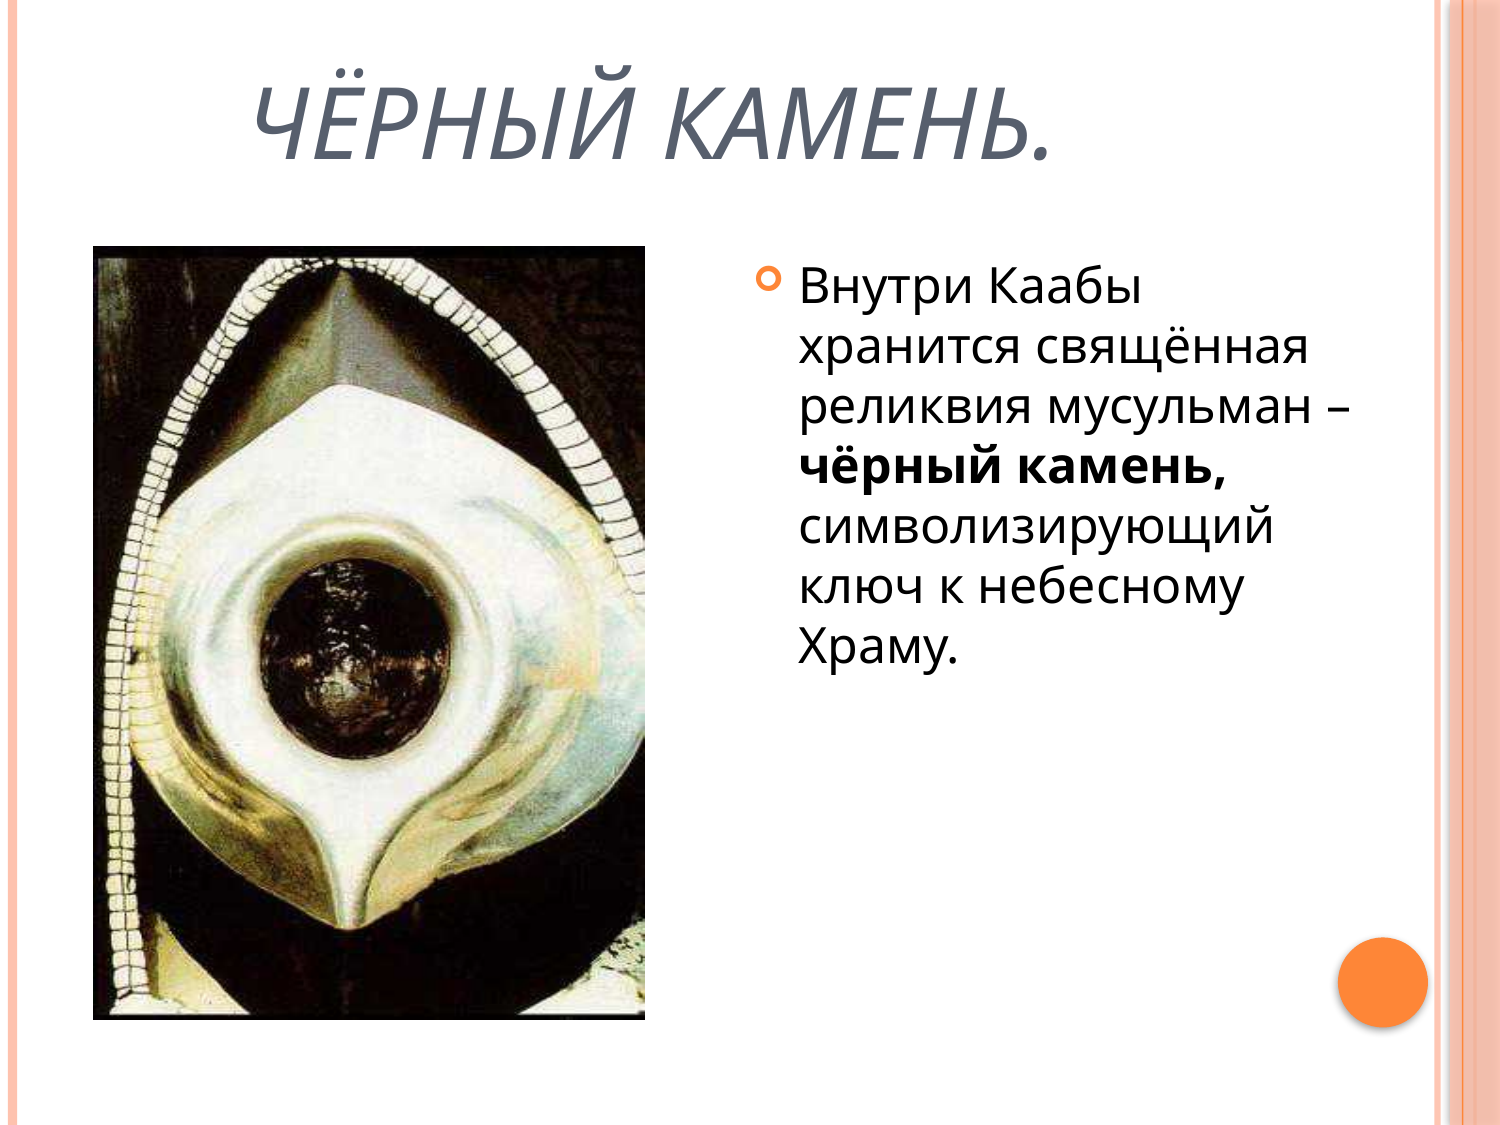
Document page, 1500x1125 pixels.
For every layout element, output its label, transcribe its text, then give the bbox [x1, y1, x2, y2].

picture [93, 245, 646, 1021]
title Чёрный камень. [75, 45, 1300, 188]
list Внутри Каабы хранится свящённая реликвия мусульман – чёрный камень, символизирующий ключ к небесному Храму. [738, 246, 1379, 1062]
